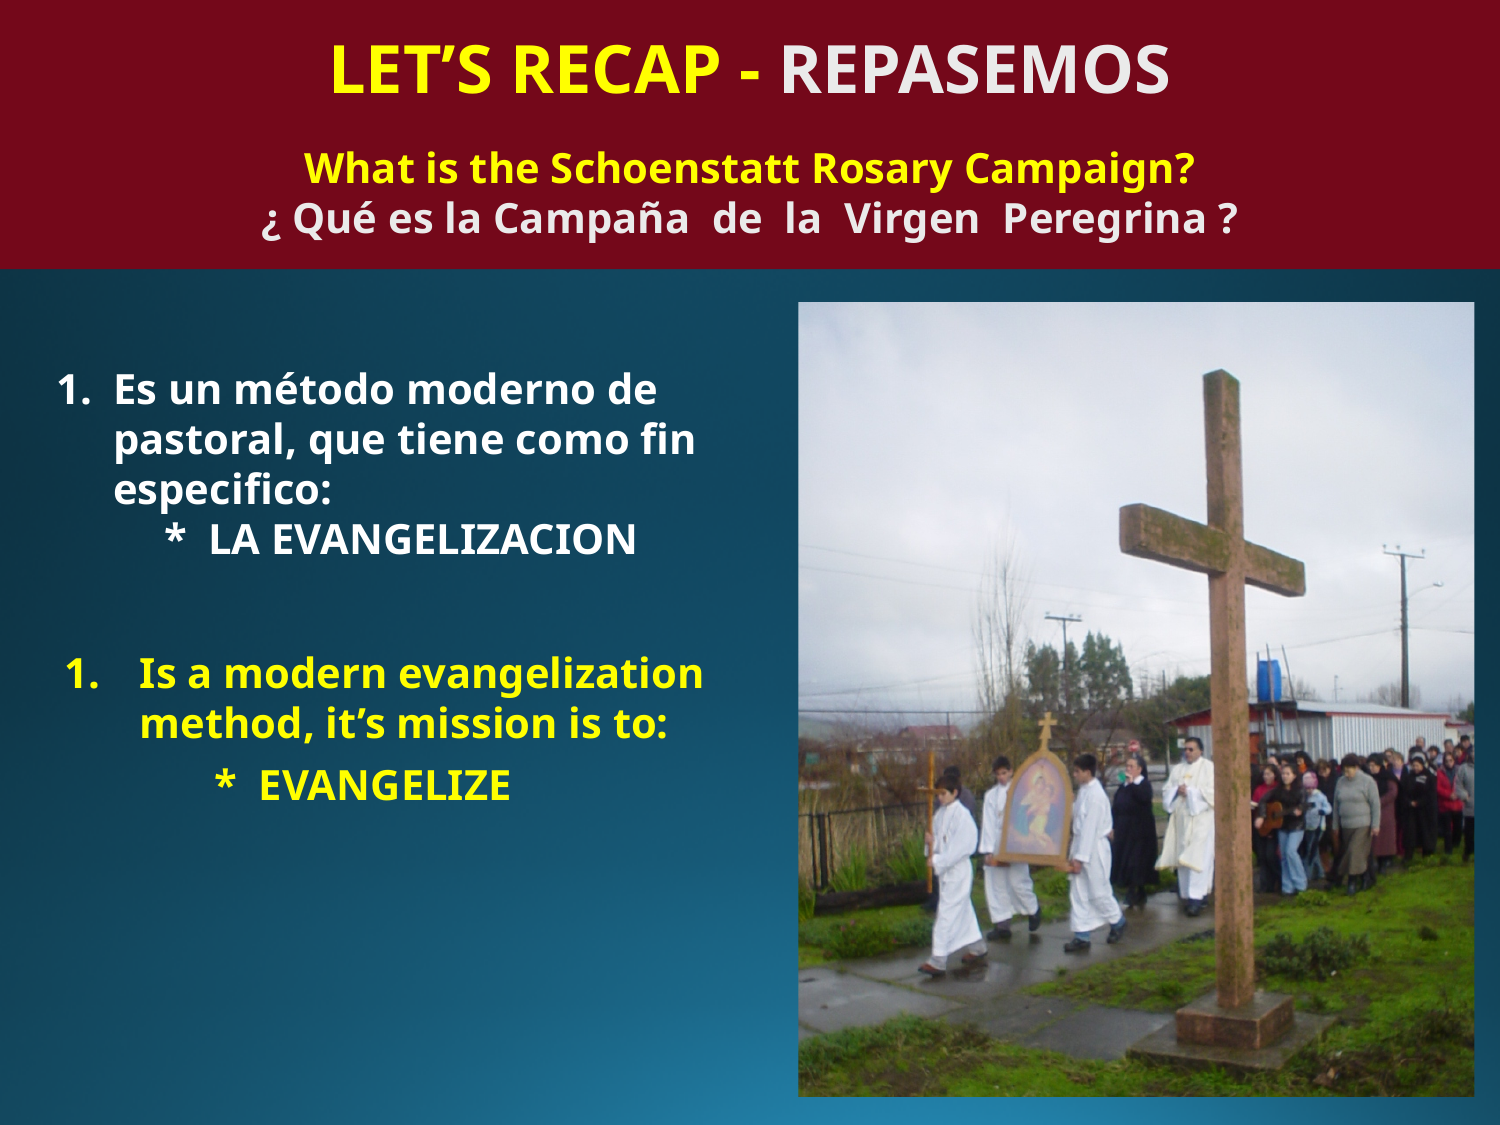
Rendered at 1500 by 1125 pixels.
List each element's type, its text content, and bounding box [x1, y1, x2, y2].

text_box Is a modern evangelization method, it’s mission is to: * EVANGELIZE [57, 639, 749, 817]
title LET’S RECAP - REPASEMOS What is the Schoenstatt Rosary Campaign? ¿ Qué es la Campaña de la Virgen Peregrina ? [0, 0, 1500, 270]
text_box Es un método moderno de pastoral, que tiene como fin especifico: * LA EVANGELIZACION [41, 355, 767, 571]
picture [0, 270, 1500, 1125]
